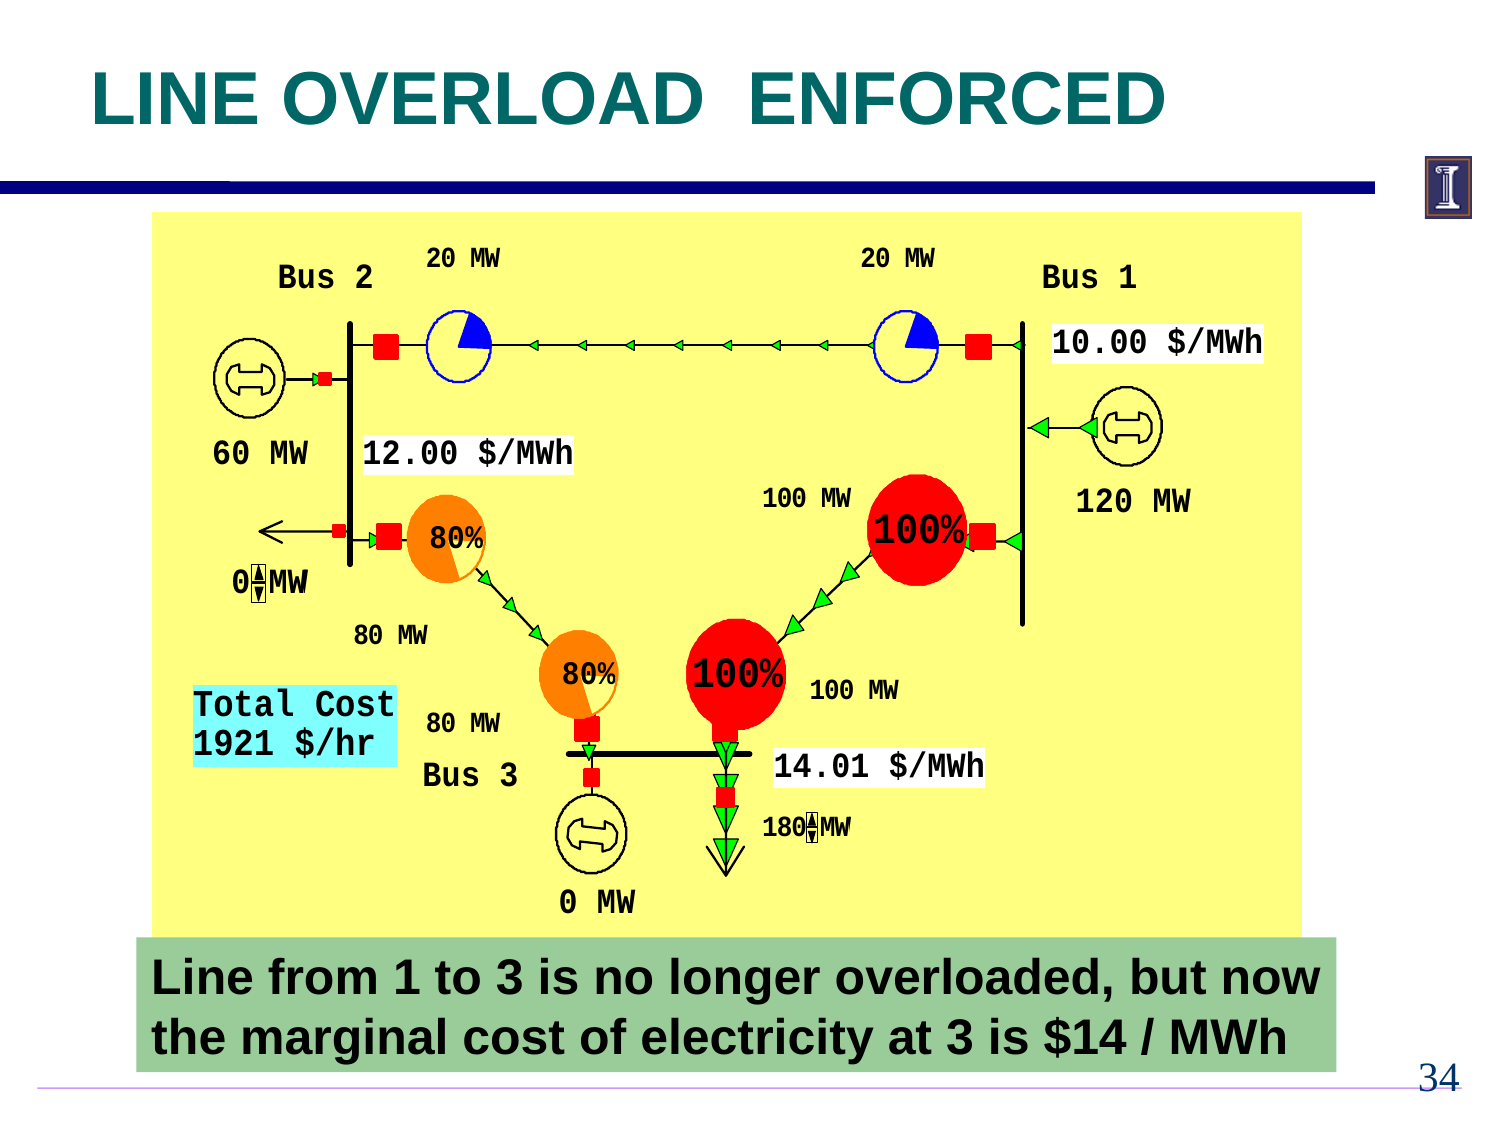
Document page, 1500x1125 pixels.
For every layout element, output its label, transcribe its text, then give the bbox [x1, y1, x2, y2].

title LINE OVERLOAD ENFORCED [74, 12, 1388, 188]
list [151, 212, 1303, 975]
text_box Line from 1 to 3 is no longer overloaded, but now the marginal cost of electricity at 3 is $14 / MWh [136, 937, 1337, 1073]
picture [1424, 156, 1472, 219]
slide_number 33 [1162, 1037, 1476, 1113]
